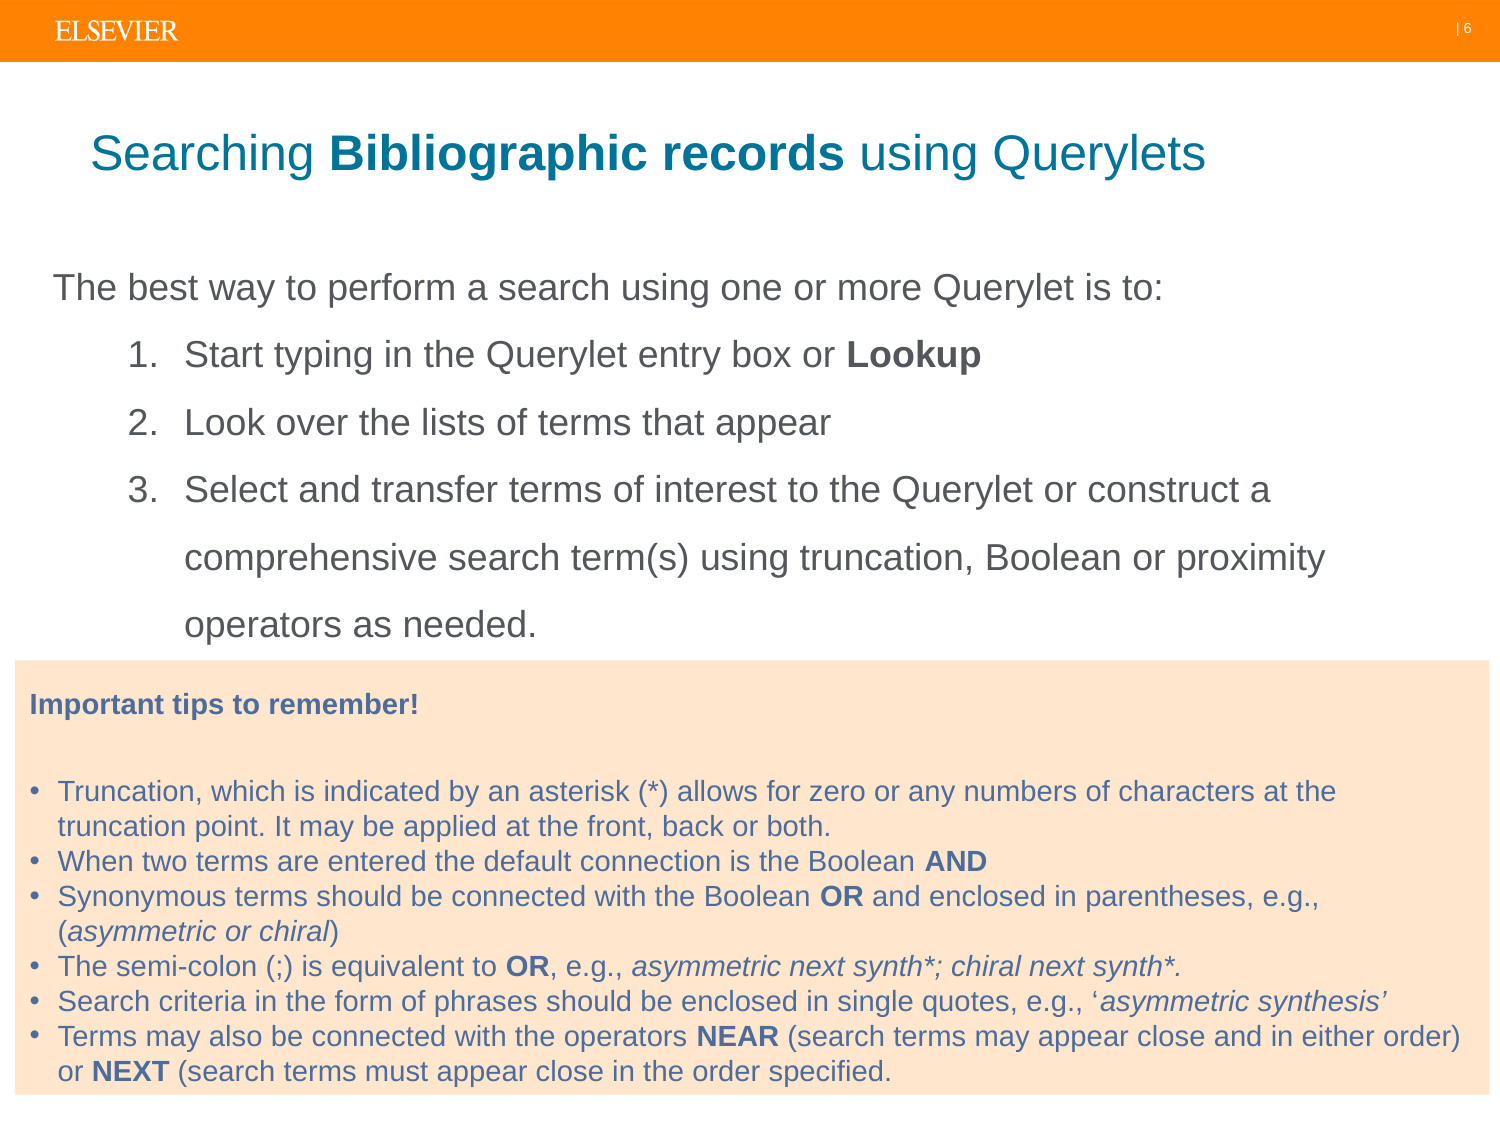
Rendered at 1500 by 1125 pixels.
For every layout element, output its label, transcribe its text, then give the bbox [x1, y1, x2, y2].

slide_number | 6 [1390, 0, 1487, 57]
title Searching Bibliographic records using Querylets [75, 115, 1427, 185]
text_box Important tips to remember! Truncation, which is indicated by an asterisk (*) allows for zero or any numbers of characters at the truncation point. It may be applied at the front, back or both. When two terms are entered the default connection is the Boolean AND Synonymous terms should be connected with the Boolean OR and enclosed in parentheses, e.g., (asymmetric or chiral) The semi-colon (;) is equivalent to OR, e.g., asymmetric next synth*; chiral next synth*. Search criteria in the form of phrases should be enclosed in single quotes, e.g., ‘asymmetric synthesis’ Terms may also be connected with the operators NEAR (search terms may appear close and in either order) or NEXT (search terms must appear close in the order specified. [14, 660, 1490, 1095]
text_box The best way to perform a search using one or more Querylet is to: Start typing in the Querylet entry box or Lookup Look over the lists of terms that appear Select and transfer terms of interest to the Querylet or construct a comprehensive search term(s) using truncation, Boolean or proximity operators as needed. [38, 233, 1490, 653]
picture [0, 0, 1500, 62]
